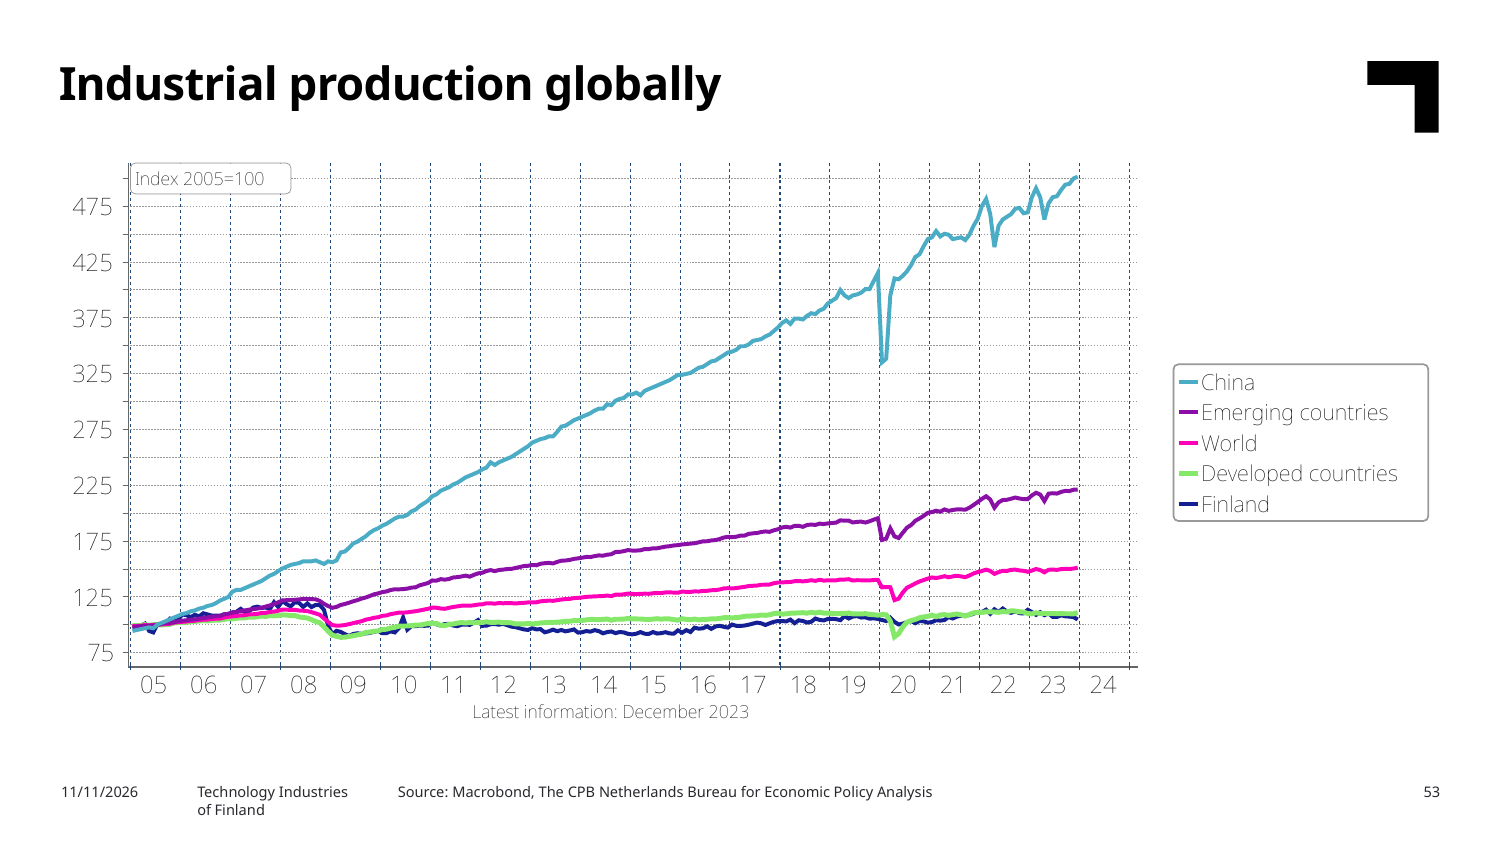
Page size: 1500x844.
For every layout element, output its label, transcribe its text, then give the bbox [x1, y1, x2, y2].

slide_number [46, 775, 197, 803]
list Industrial production globally [41, 46, 1353, 114]
footer Technology Industries of Finland [197, 775, 453, 803]
slide_number 53 [1313, 775, 1456, 803]
list Source: Macrobond, The CPB Netherlands Bureau for Economic Policy Analysis [453, 775, 1016, 803]
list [63, 154, 1438, 736]
